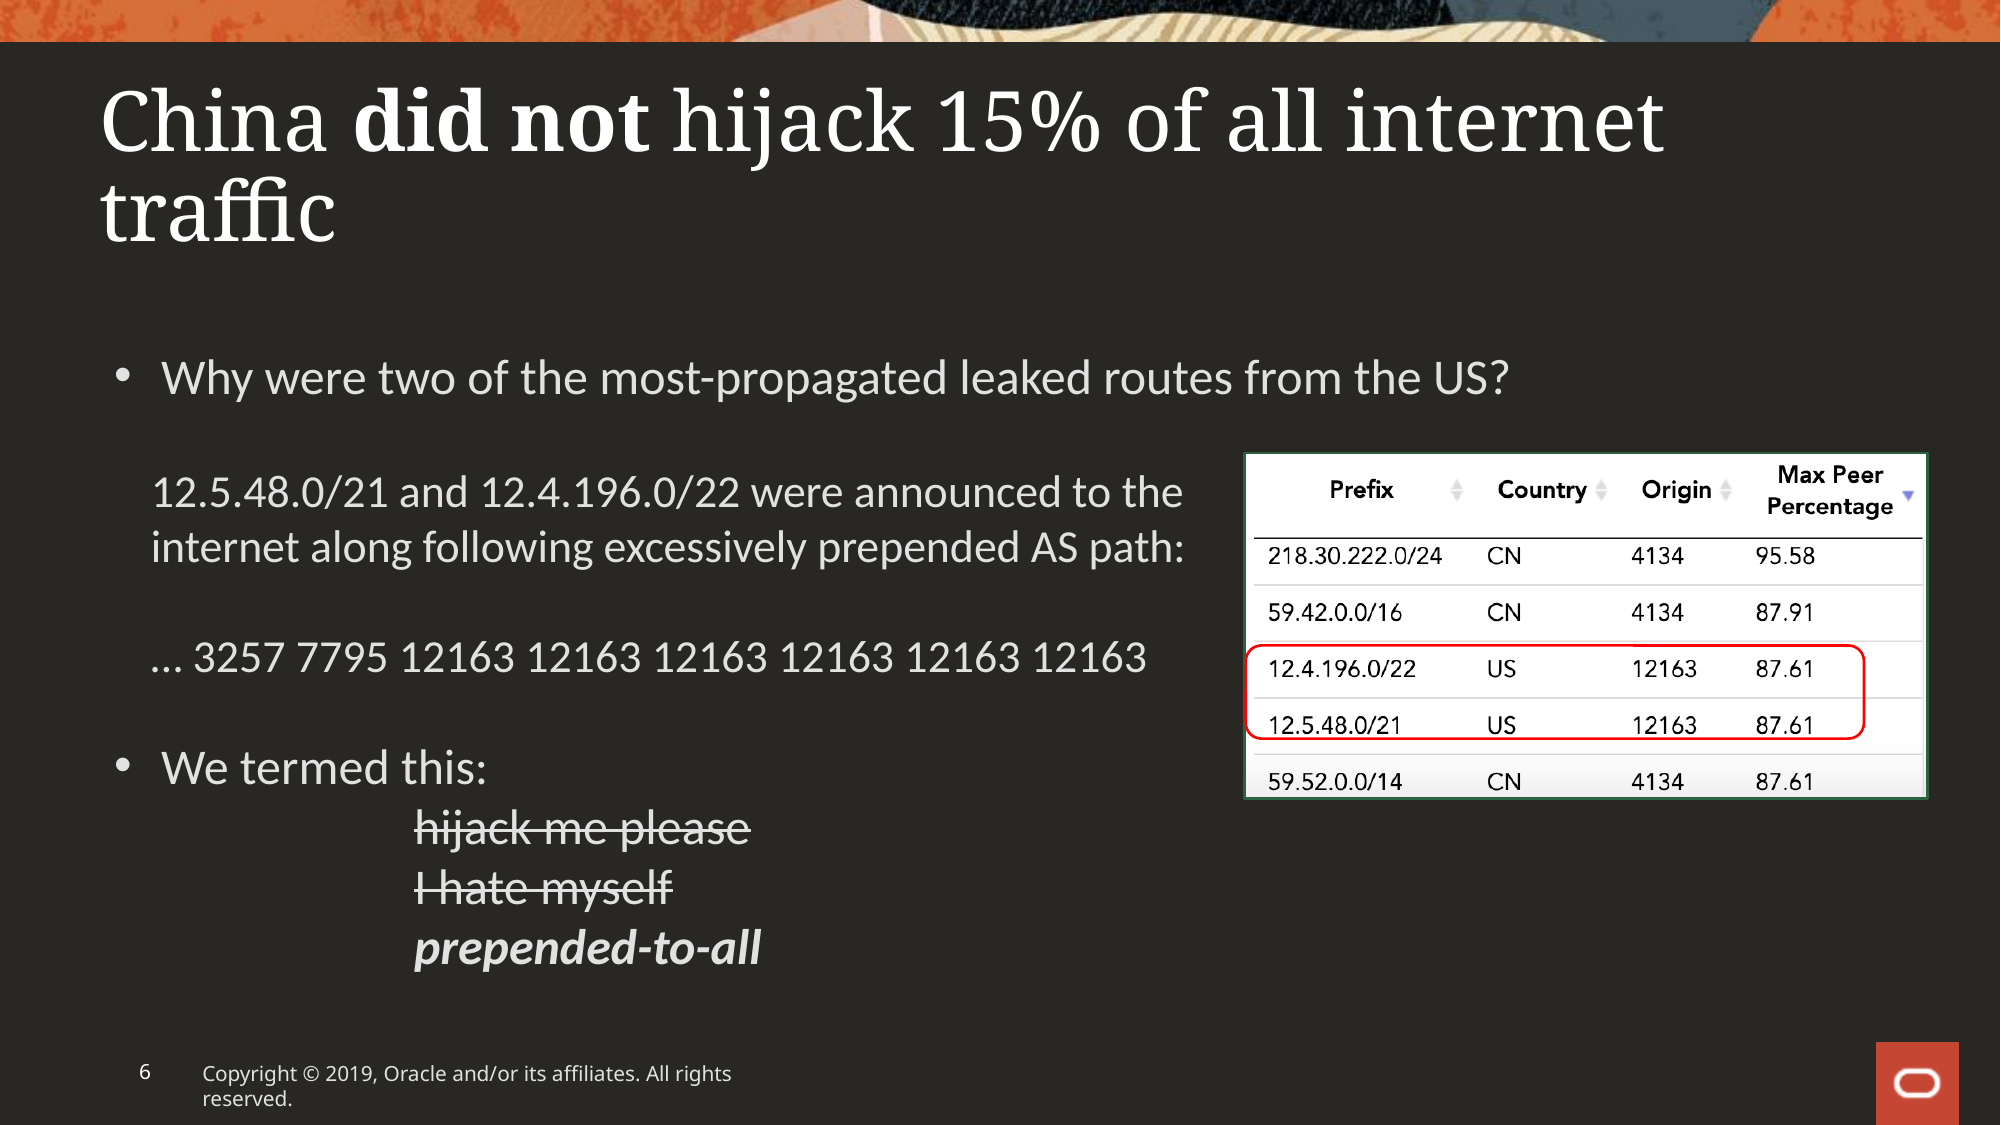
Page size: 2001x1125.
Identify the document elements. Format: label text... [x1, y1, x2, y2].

text_box Why were two of the most-propagated leaked routes from the US? We termed this: hijack me please I hate myself prepended-to-all [99, 337, 1542, 982]
picture [0, 0, 2000, 42]
text_box 12.5.48.0/21 and 12.4.196.0/22 were announced to the internet along following excessively prepended AS path: … 3257 7795 12163 12163 12163 12163 12163 12163 [136, 454, 1208, 690]
title China did not hijack 15% of all internet traffic [99, 56, 1913, 283]
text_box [1245, 454, 1927, 798]
text_box Copyright © 2019, Oracle and/or its affiliates. All rights reserved. [187, 1053, 791, 1100]
slide_number 6 [124, 1042, 188, 1103]
picture [1876, 1042, 1959, 1125]
